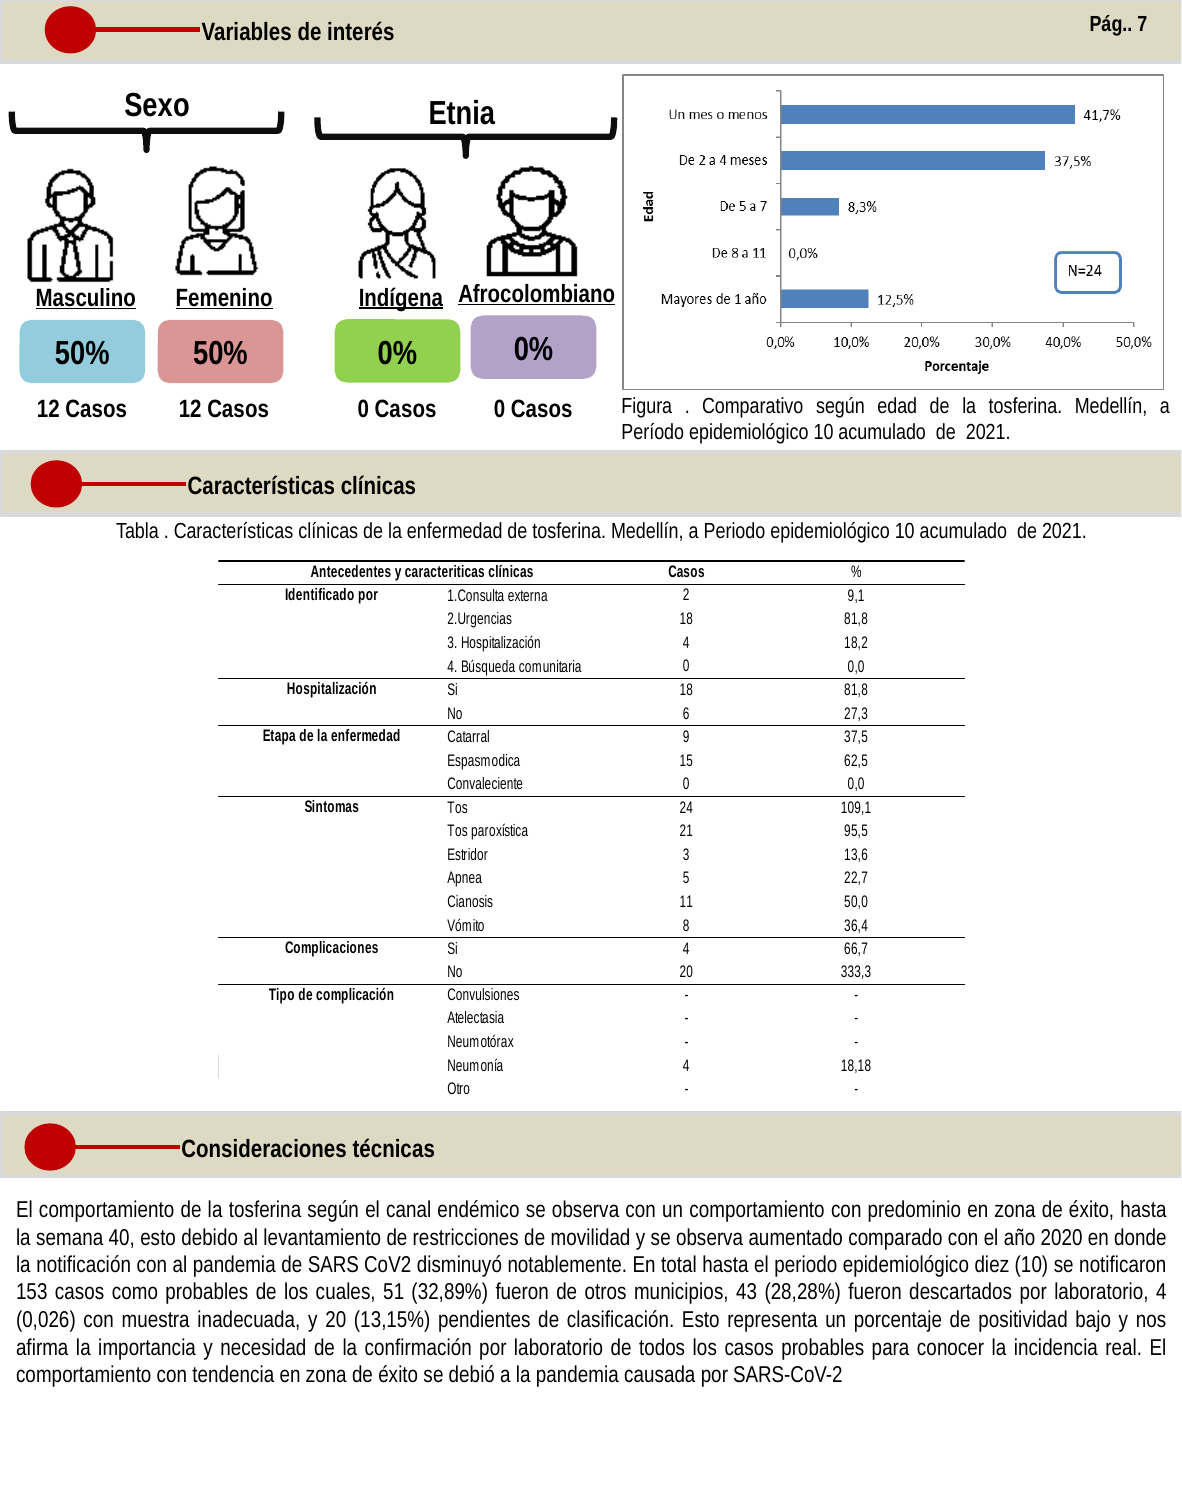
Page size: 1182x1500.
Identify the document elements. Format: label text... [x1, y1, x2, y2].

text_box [432, 269, 639, 432]
picture [153, 147, 290, 274]
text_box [32, 462, 599, 509]
picture [621, 74, 1165, 390]
picture [218, 560, 966, 1103]
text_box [0, 274, 117, 432]
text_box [317, 83, 615, 156]
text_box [296, 273, 503, 432]
picture [16, 151, 149, 288]
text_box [26, 1125, 593, 1172]
text_box [0, 0, 1182, 64]
text_box Pág.. 7 [1074, 2, 1182, 43]
picture [469, 156, 599, 269]
picture [349, 159, 445, 273]
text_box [46, 8, 613, 55]
text_box Figura . Comparativo según edad de la tosferina. Medellín, a Período epidemiológico 10 acumulado de 2021. [606, 384, 1182, 450]
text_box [122, 274, 294, 432]
text_box El comportamiento de la tosferina según el canal endémico se observa con un comportamiento con predominio en zona de éxito, hasta la semana 40, esto debido al levantamiento de restricciones de movilidad y se observa aumentado comparado con el año 2020 en donde la notificación con al pandemia de SARS CoV2 disminuyó notablemente. En total hasta el periodo epidemiológico diez (10) se notificaron 153 casos como probables de los cuales, 51 (32,89%) fueron de otros municipios, 43 (28,28%) fueron descartados por laboratorio, 4 (0,026) con muestra inadecuada, y 20 (13,15%) pendientes de clasificación. Esto representa un porcentaje de positividad bajo y nos afirma la importancia y necesidad de la confirmación por laboratorio de todos los casos probables para conocer la incidencia real. El comportamiento con tendencia en zona de éxito se debió a la pandemia causada por SARS-CoV-2 [1, 1187, 1182, 1395]
text_box Tabla . Características clínicas de la enfermedad de tosferina. Medellín, a Periodo epidemiológico 10 acumulado de 2021. [46, 509, 1164, 551]
text_box [0, 450, 1182, 517]
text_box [11, 75, 282, 151]
text_box [0, 1111, 1182, 1178]
